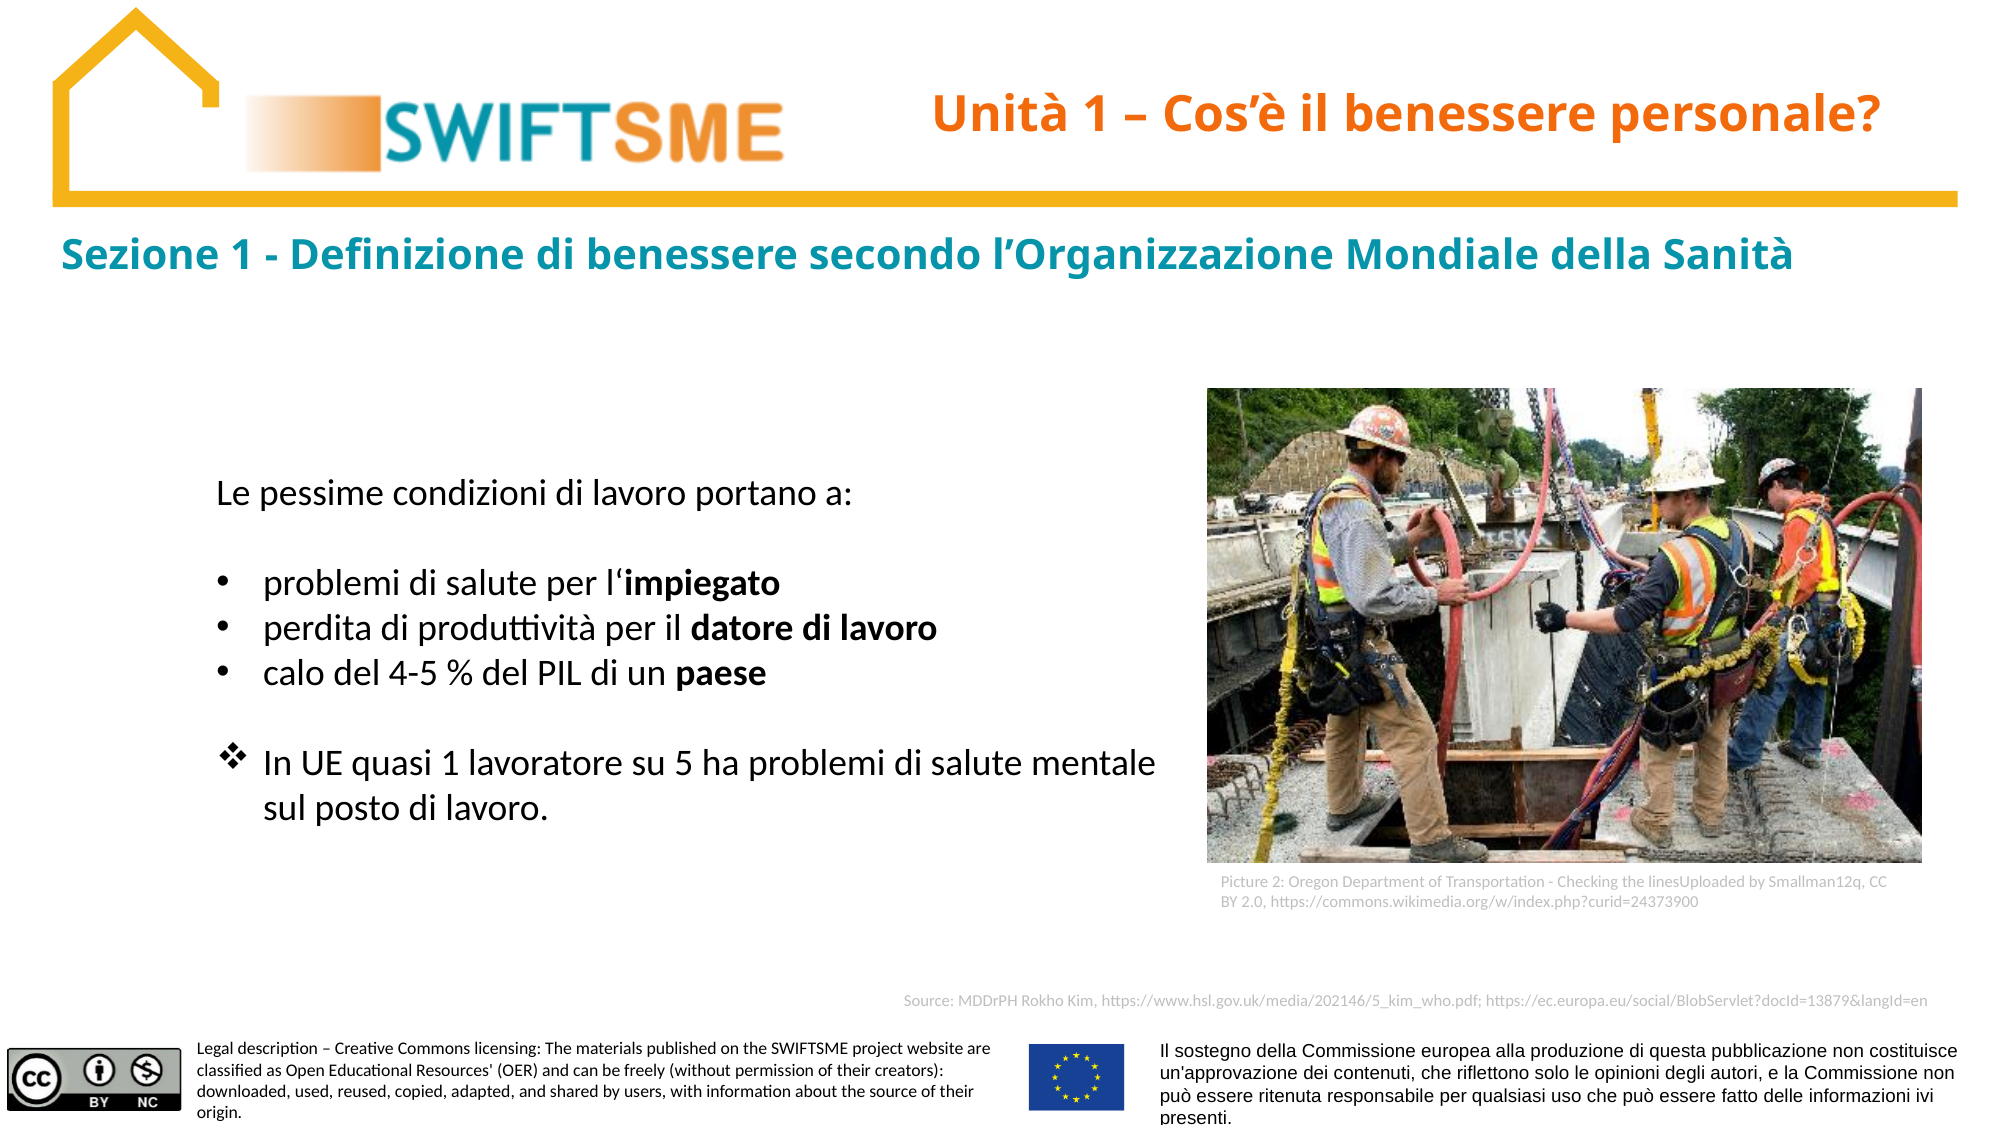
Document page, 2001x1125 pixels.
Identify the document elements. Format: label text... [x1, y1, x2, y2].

text_box Source: MDDrPH Rokho Kim, https://www.hsl.gov.uk/media/202146/5_kim_who.pdf; https://ec.europa.eu/social/BlobServlet?docId=13879&langId=en [889, 982, 2000, 1038]
text_box Picture 2: Oregon Department of Transportation - Checking the linesUploaded by Smallman12q, CC BY 2.0, https://commons.wikimedia.org/w/index.php?curid=24373900 [1206, 863, 1920, 919]
picture [6, 1047, 182, 1111]
text_box Le pessime condizioni di lavoro portano a: problemi di salute per l‘impiegato perdita di produttività per il datore di lavoro calo del 4-5 % del PIL di un paese In UE quasi 1 lavoratore su 5 ha problemi di salute mentale sul posto di lavoro. [201, 460, 1185, 836]
text_box Legal description – Creative Commons licensing: The materials published on the SWIFTSME project website are classified as Open Educational Resources' (OER) and can be freely (without permission of their creators): downloaded, used, reused, copied, adapted, and shared by users, with information about the source of their origin. [181, 1029, 1013, 1125]
text_box Sezione 1 - Definizione di benessere secondo l’Organizzazione Mondiale della Sanità [46, 220, 1957, 336]
text_box Il sostegno della Commissione europea alla produzione di questa pubblicazione non costituisce un'approvazione dei contenuti, che riflettono solo le opinioni degli autori, e la Commissione non può essere ritenuta responsabile per qualsiasi uso che può essere fatto delle informazioni ivi presenti. [1144, 1031, 2000, 1125]
text_box Unità 1 – Cos’è il benessere personale? [917, 74, 2000, 149]
picture [1207, 388, 1922, 863]
picture [1028, 1044, 1129, 1111]
picture [231, 80, 799, 187]
